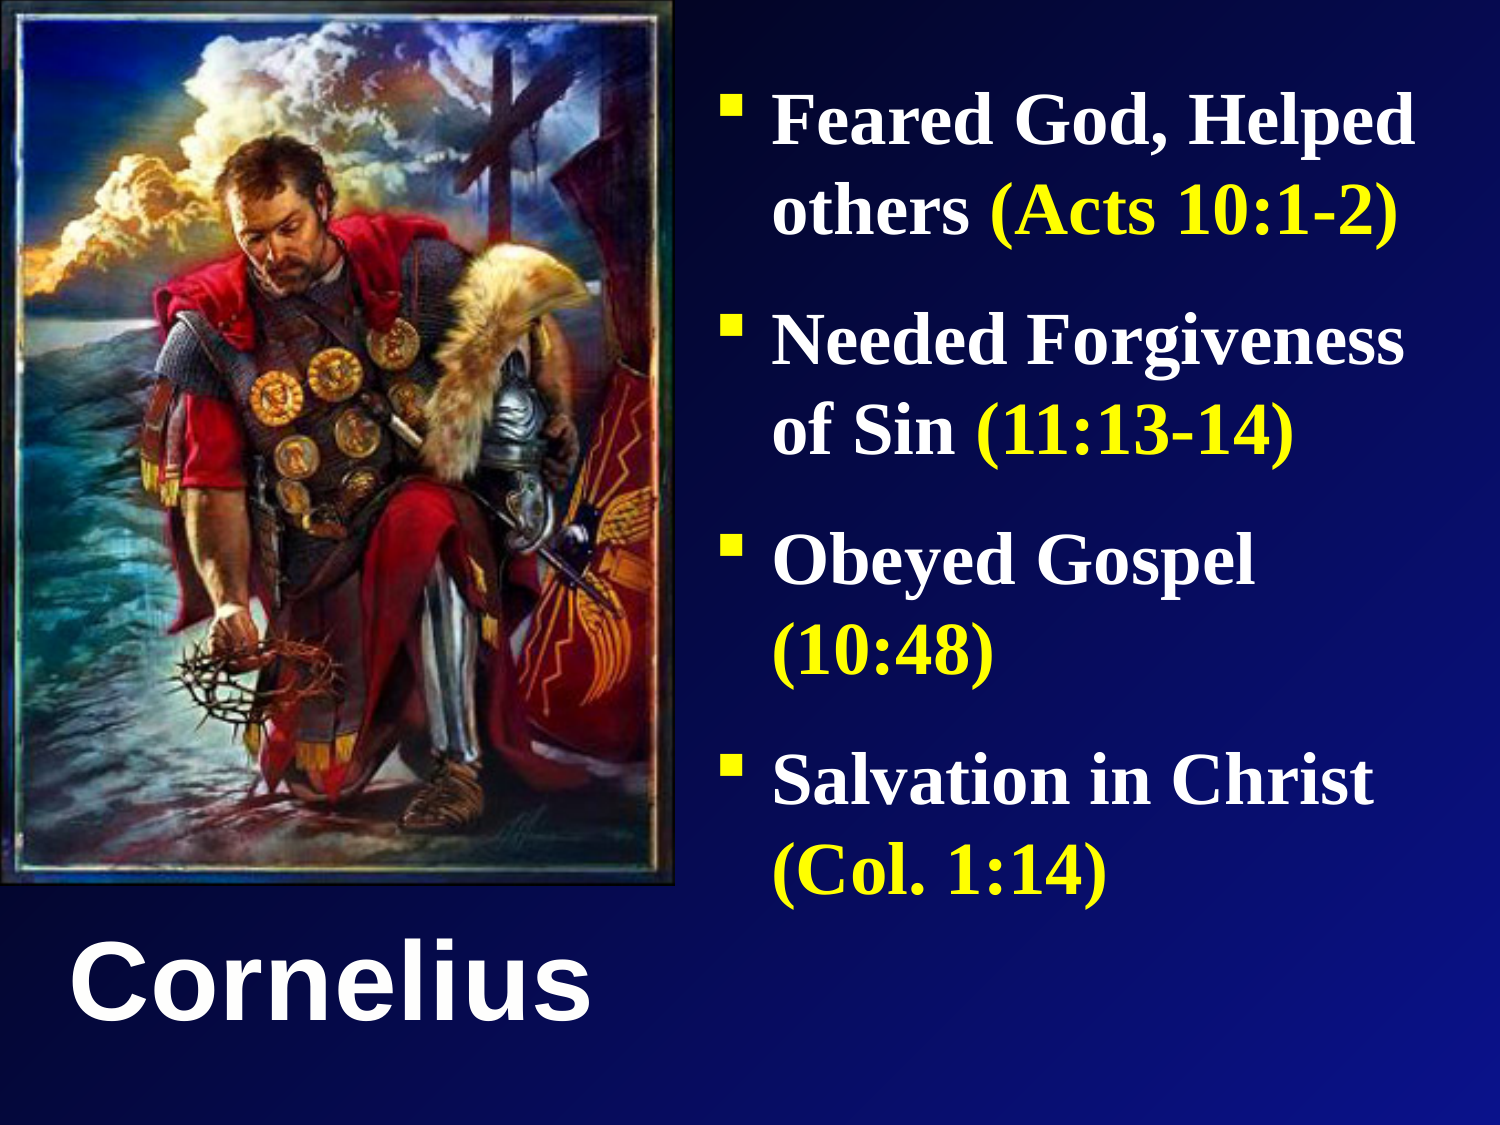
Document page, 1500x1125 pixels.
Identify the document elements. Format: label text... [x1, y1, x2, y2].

text_box Feared God, Helped others (Acts 10:1-2) Needed Forgiveness of Sin (11:13-14) Obeyed Gospel (10:48) Salvation in Christ (Col. 1:14) [699, 62, 1450, 918]
text_box Cornelius [52, 899, 611, 1050]
picture [0, 0, 676, 886]
